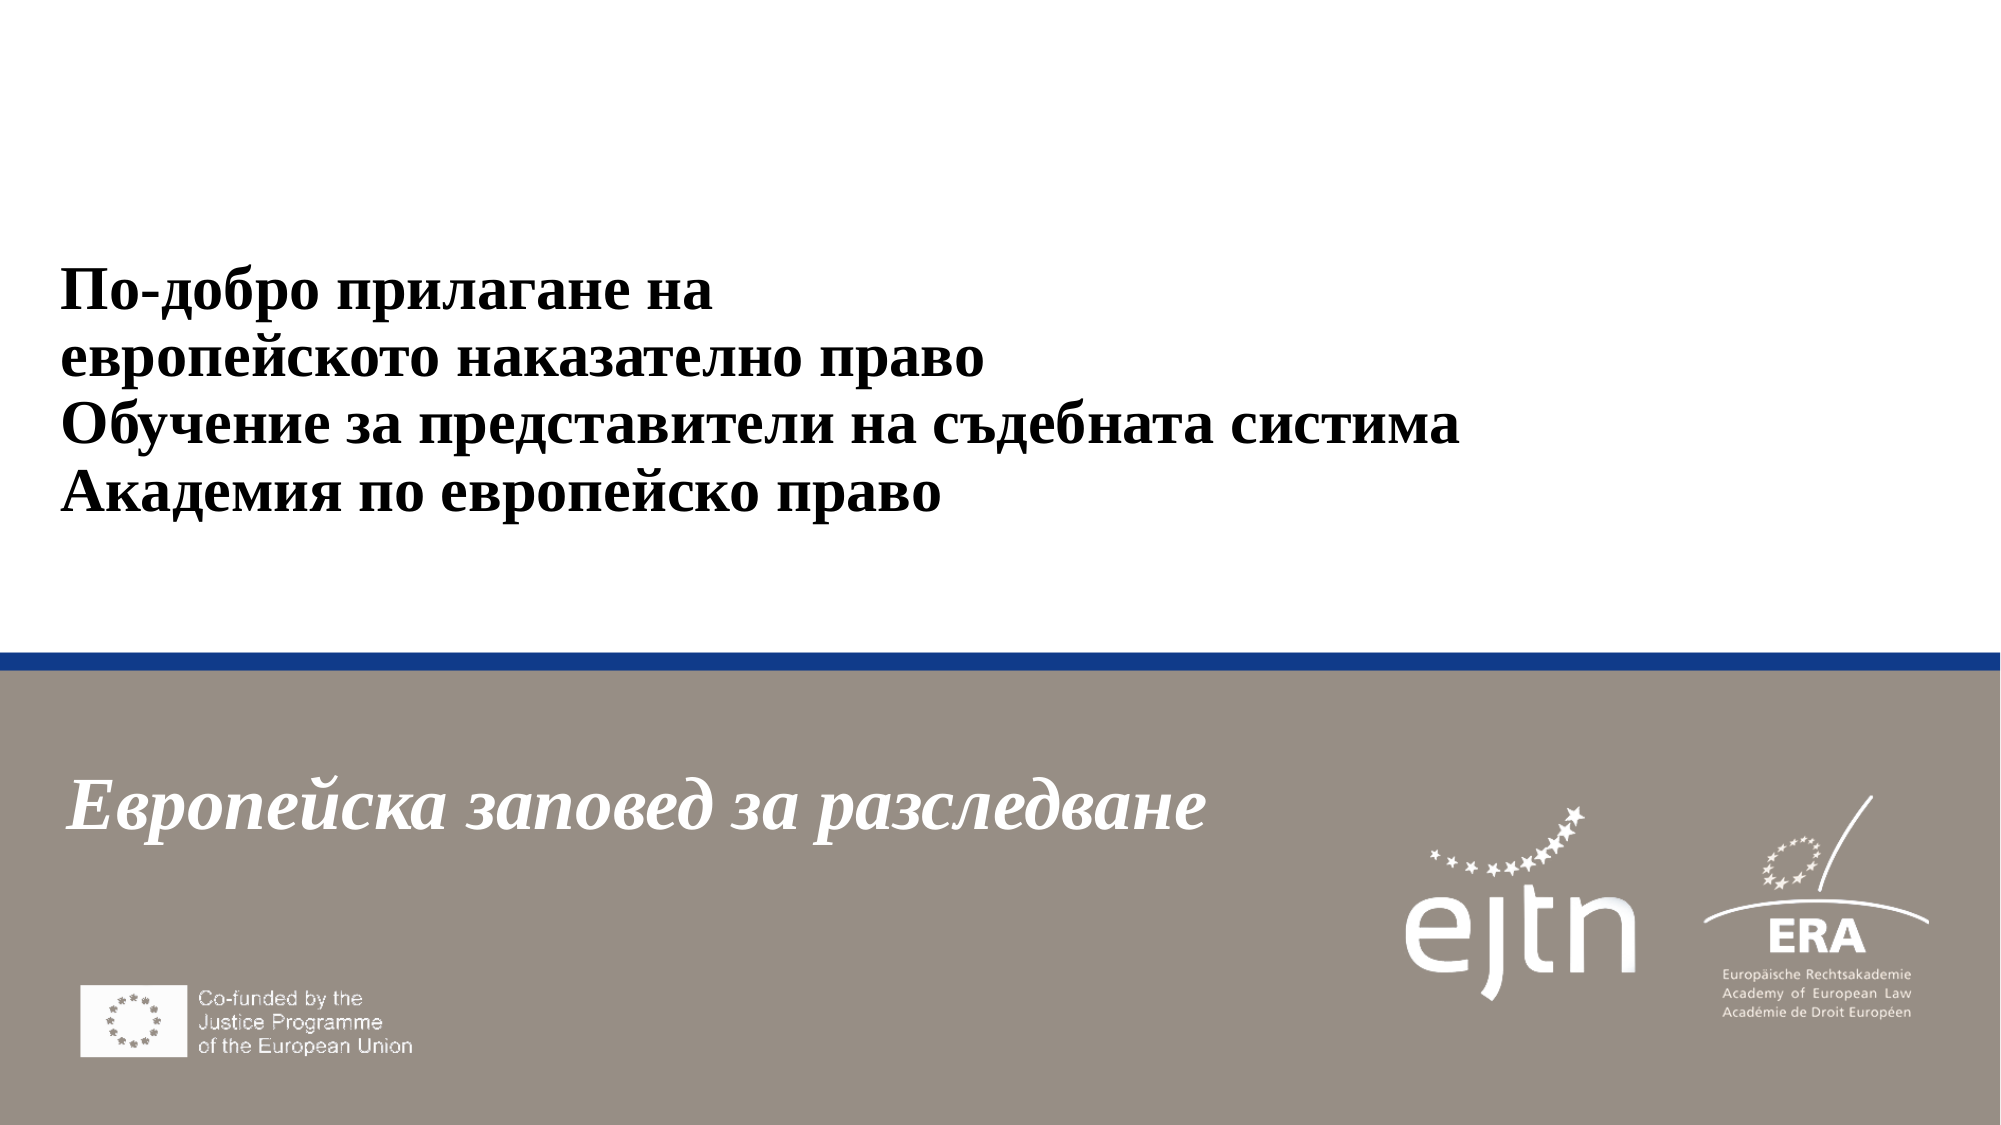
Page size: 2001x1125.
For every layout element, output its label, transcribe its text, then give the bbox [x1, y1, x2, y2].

picture [0, 0, 2001, 1125]
title По-добро прилагане на европейското наказателно право Обучение за представители на съдебната систима Академия по европейско право [45, 245, 1683, 536]
text_box Европейска заповед за разследване [51, 746, 1224, 852]
